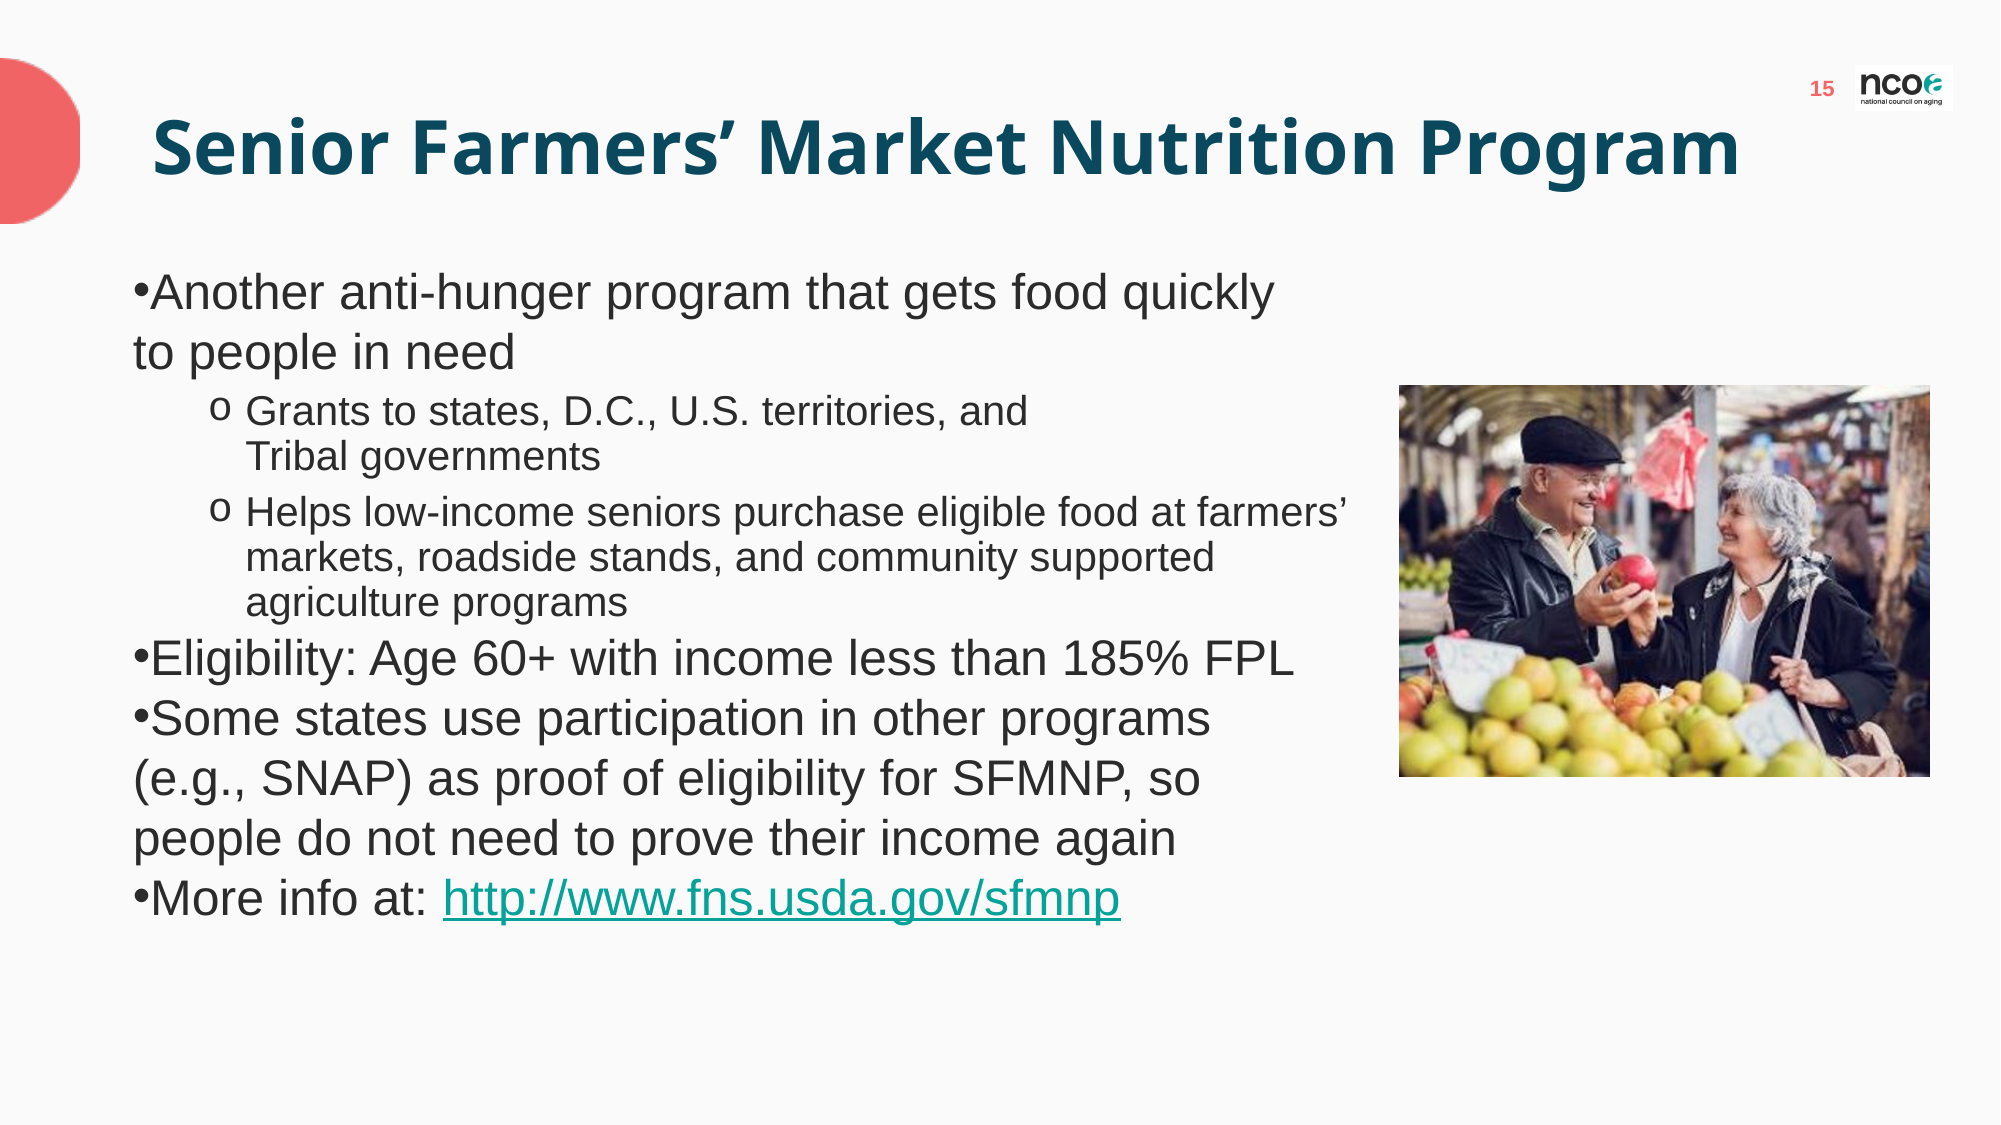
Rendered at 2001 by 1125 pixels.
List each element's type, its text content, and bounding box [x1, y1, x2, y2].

list Another anti-hunger program that gets food quickly to people in need​ Grants to states, D.C., U.S. territories, and Tribal governments​ Helps low-income seniors purchase eligible food at farmers’ markets, roadside stands, and community supported agriculture programs​ Eligibility: Age 60+ with income less than 185% FPL ​ Some states use participation in other programs (e.g., SNAP) as proof of eligibility for SFMNP, so people do not need to prove their income again​ More info at: http://www.fns.usda.gov/sfmnp​ [117, 251, 1366, 1068]
picture [1855, 65, 1954, 111]
picture [1399, 385, 1930, 777]
title Senior Farmers’ Market Nutrition Program [137, 0, 1783, 300]
